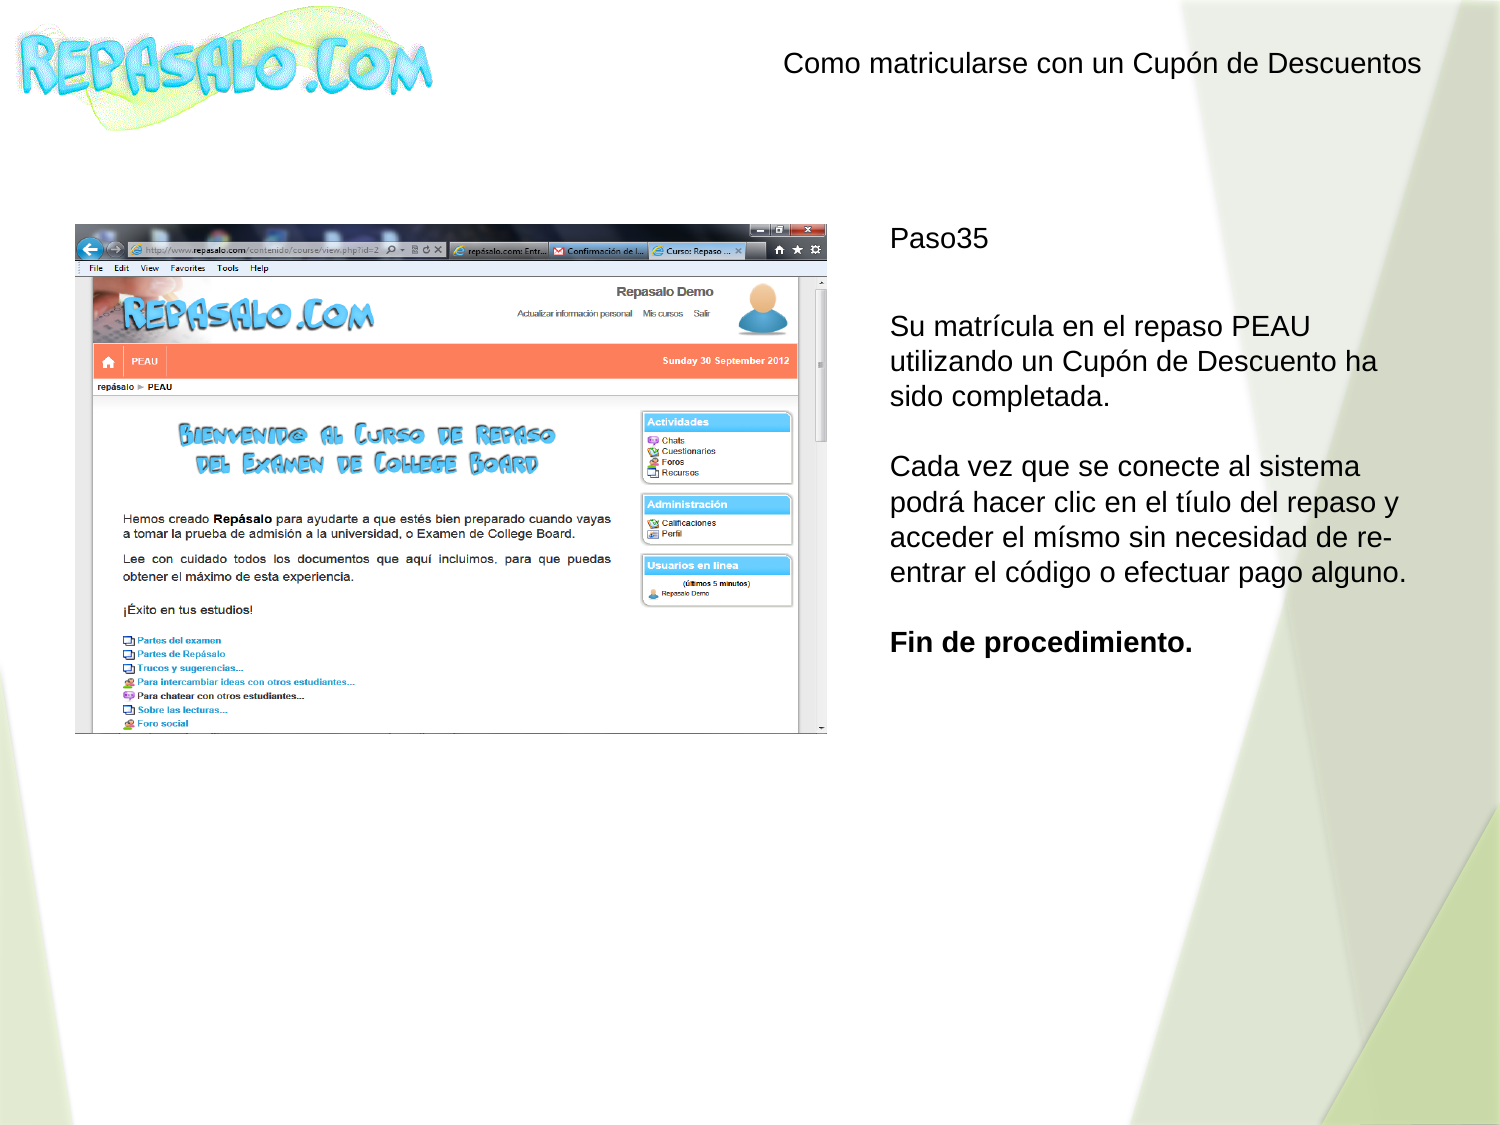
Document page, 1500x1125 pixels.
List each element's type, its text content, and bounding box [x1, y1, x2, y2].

picture [11, 3, 438, 138]
picture [74, 224, 828, 735]
text_box Su matrícula en el repaso PEAU utilizando un Cupón de Descuento ha sido completada. Cada vez que se conecte al sistema podrá hacer clic en el tíulo del repaso y acceder el mísmo sin necesidad de re-entrar el código o efectuar pago alguno. Fin de procedimiento. [875, 299, 1431, 1013]
text_box Como matricularse con un Cupón de Descuentos [412, 37, 1438, 88]
text_box Paso35 [875, 212, 1425, 263]
